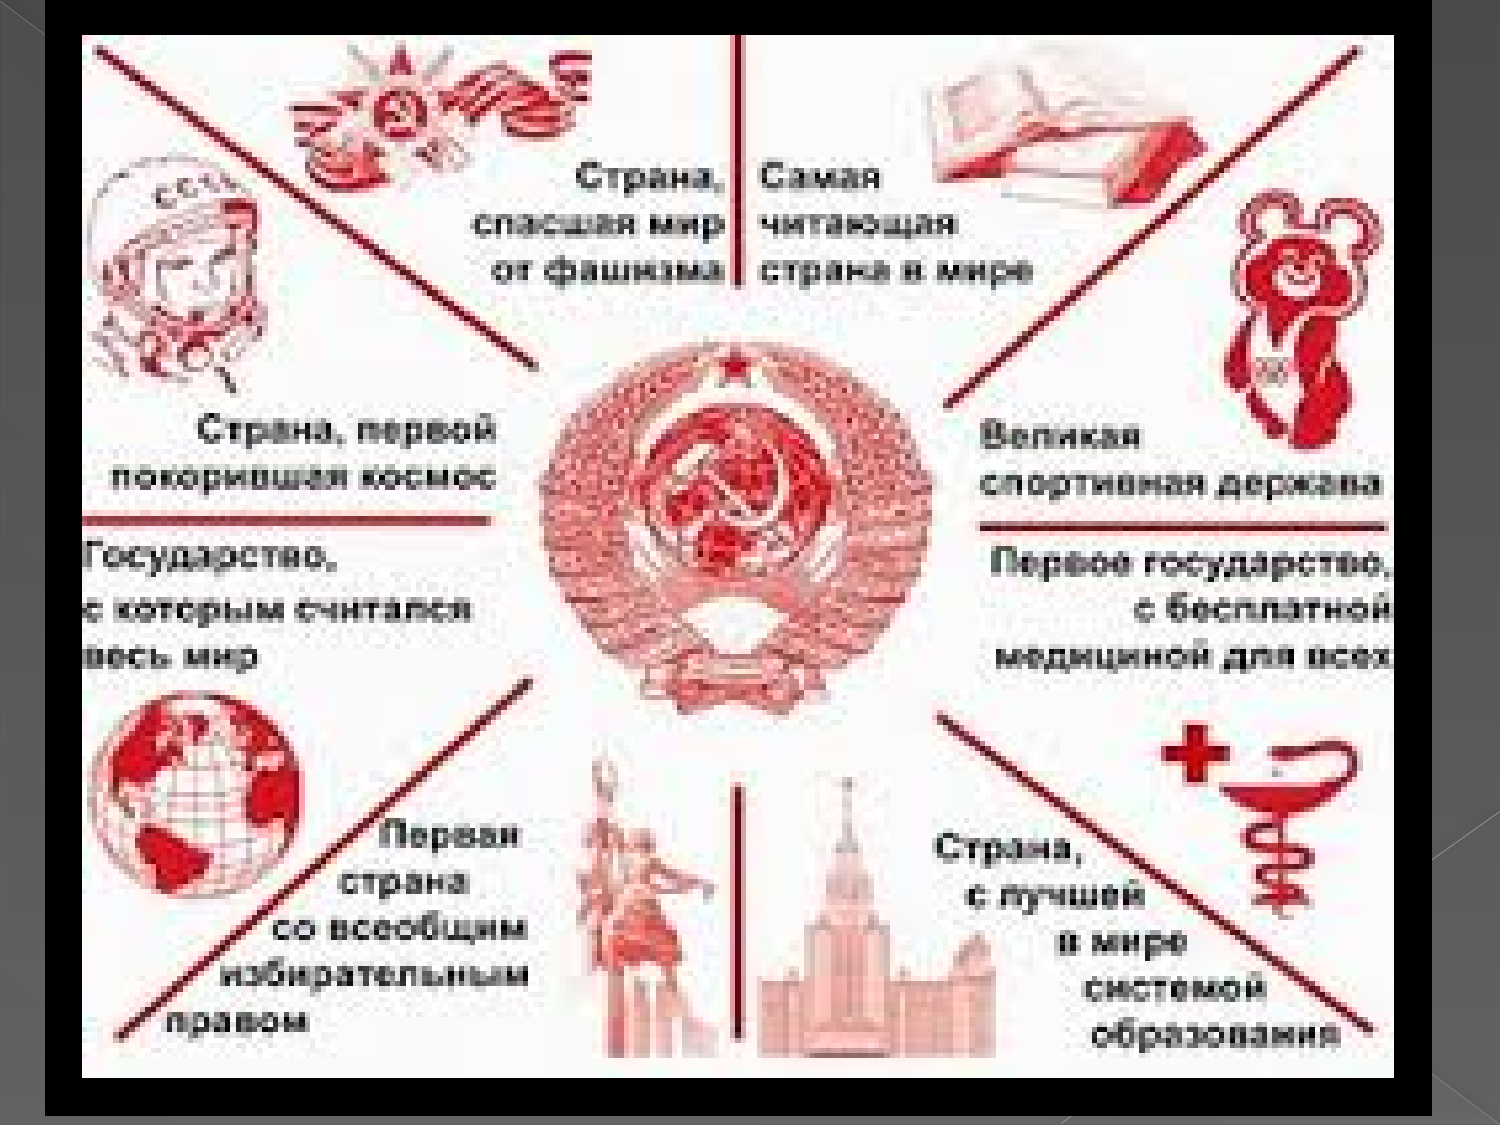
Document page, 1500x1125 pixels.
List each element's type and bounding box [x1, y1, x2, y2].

list [81, 34, 1395, 1079]
